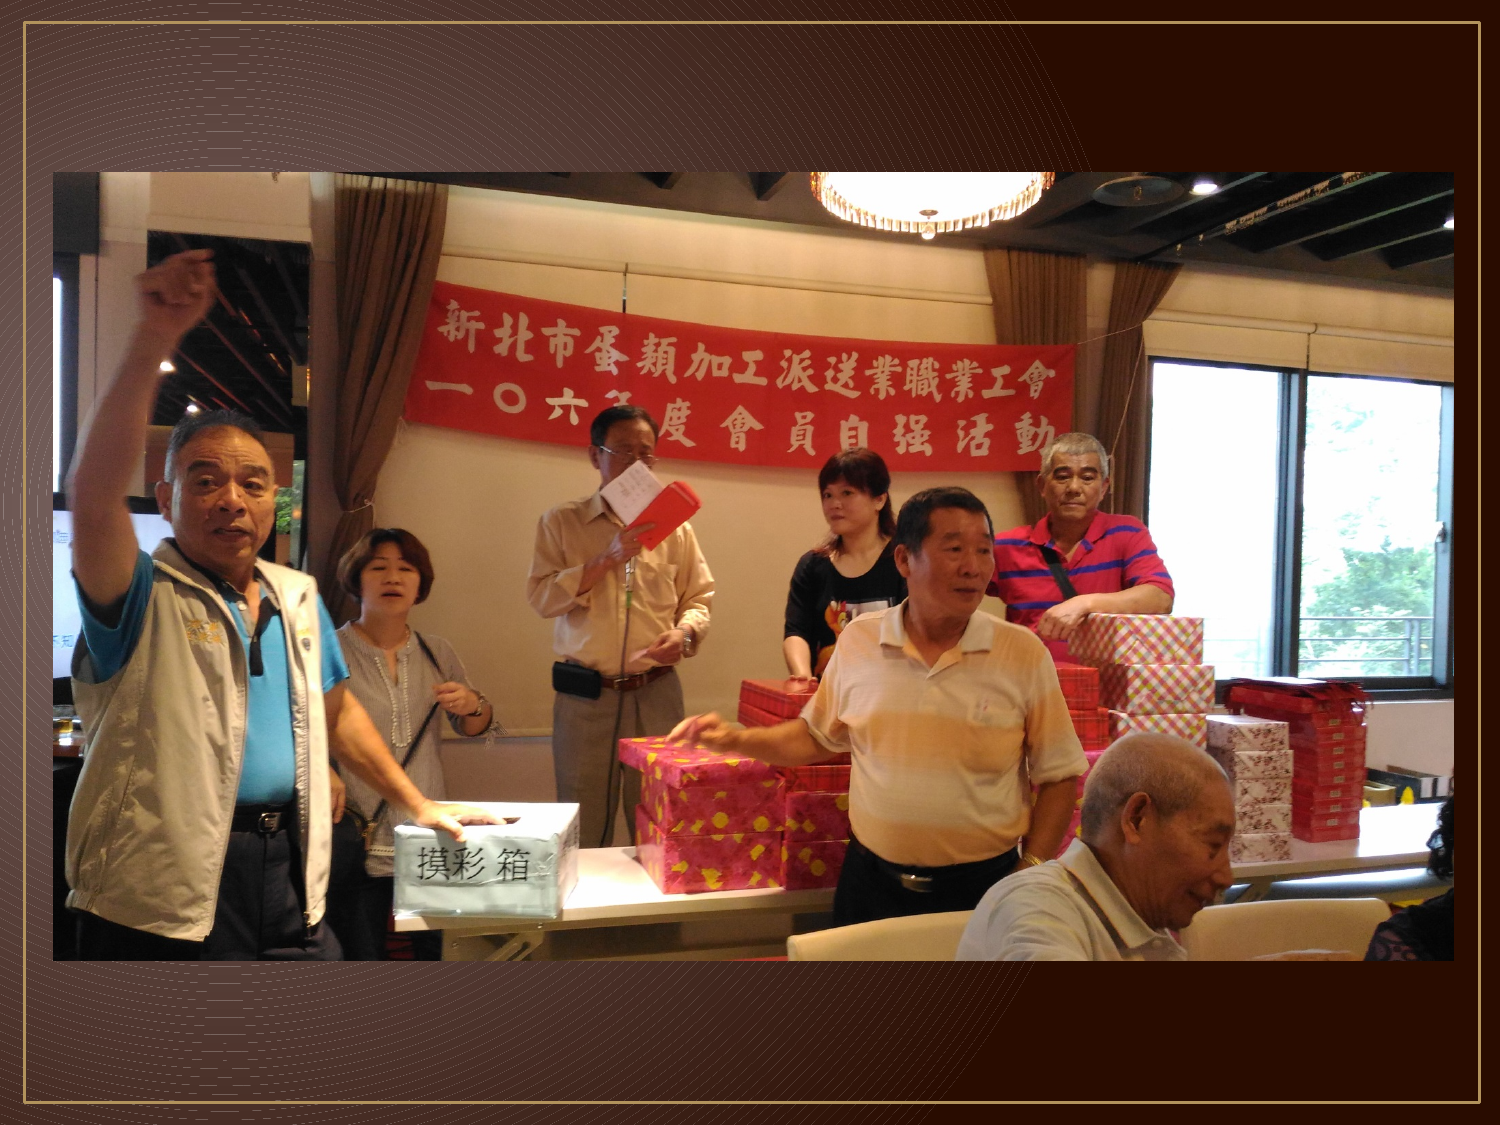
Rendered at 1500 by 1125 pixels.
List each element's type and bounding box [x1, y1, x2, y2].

picture [52, 172, 1455, 961]
